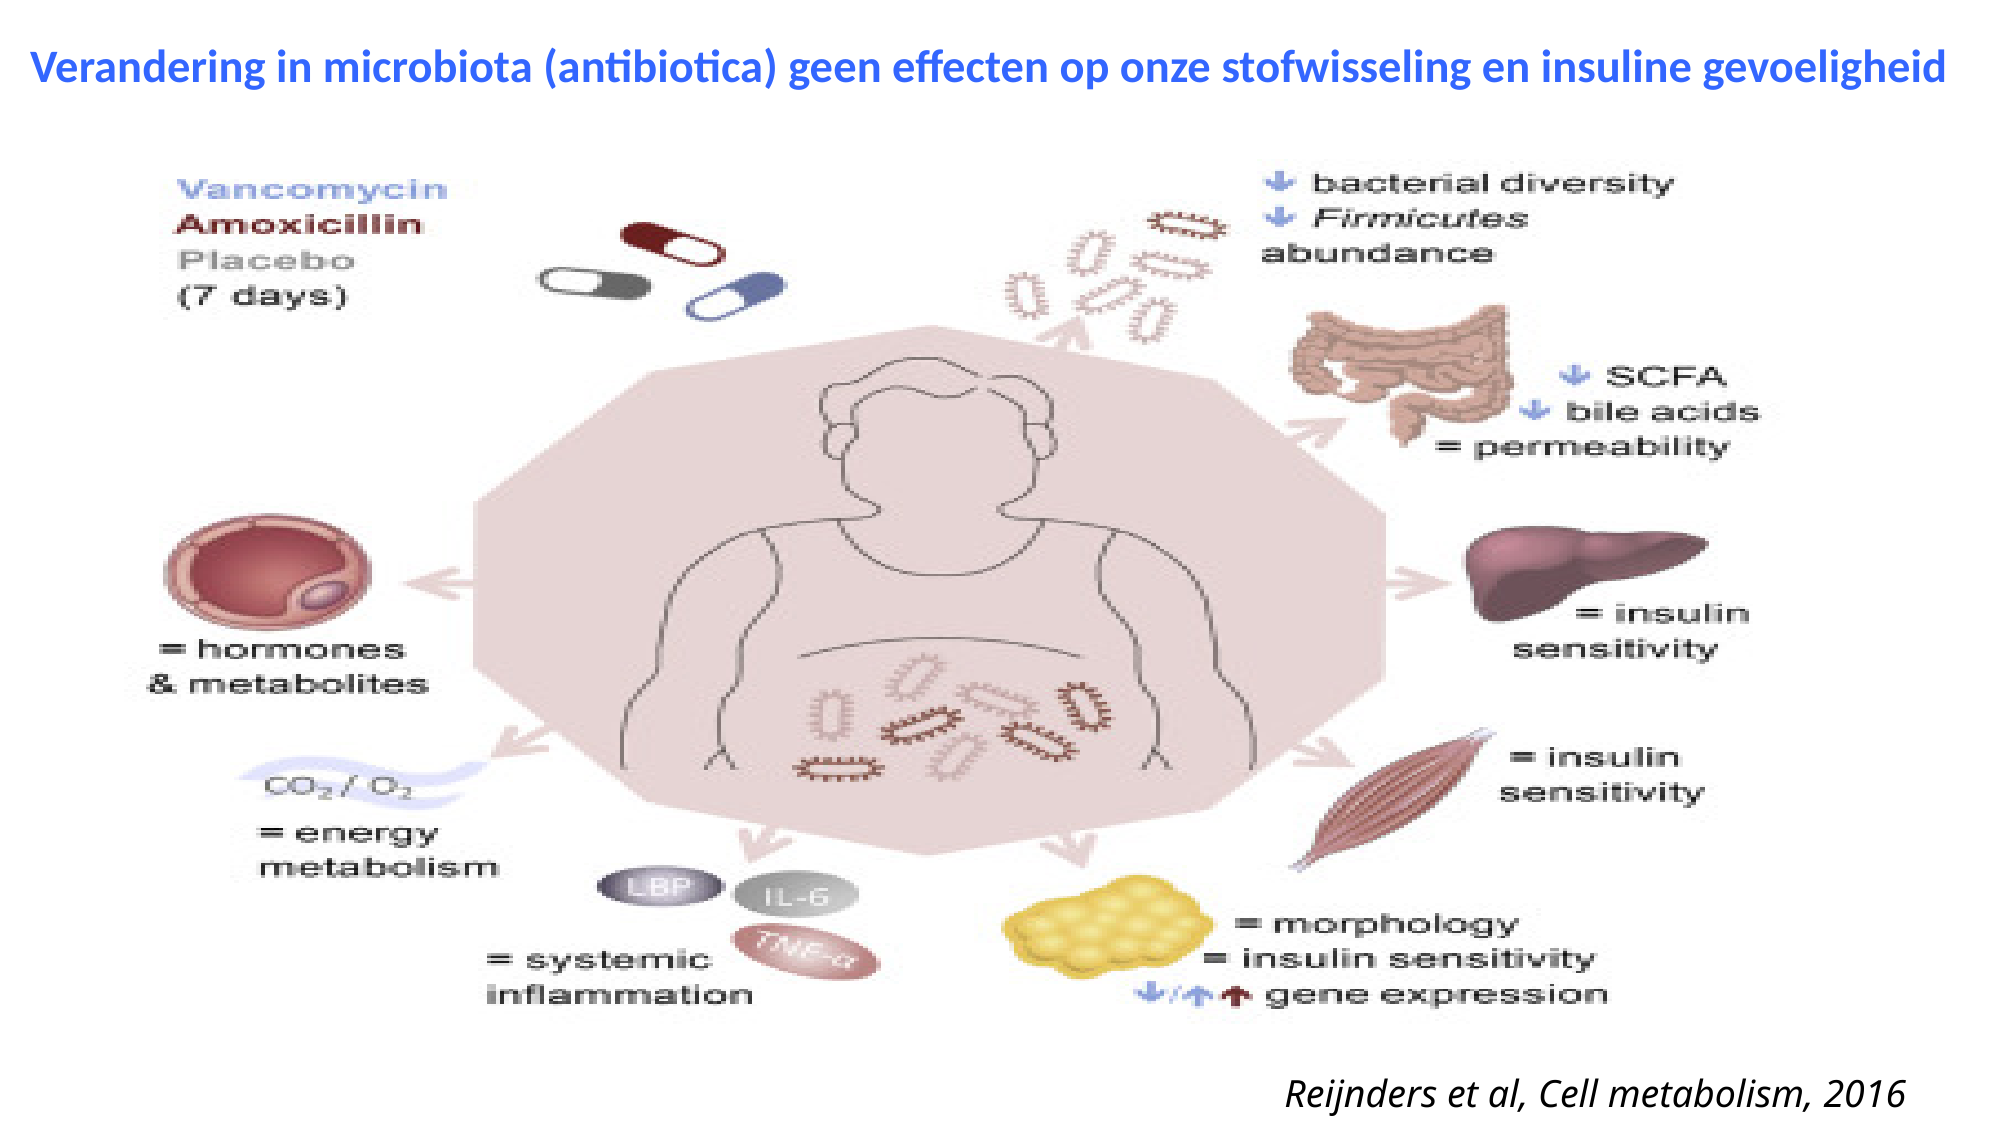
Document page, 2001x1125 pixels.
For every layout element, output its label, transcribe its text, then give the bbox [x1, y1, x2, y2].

title Verandering in microbiota (antibiotica) geen effecten op onze stofwisseling en insuline gevoeligheid [0, 10, 2000, 196]
text_box Reijnders et al, Cell metabolism, 2016 [1269, 1062, 1923, 1123]
picture [124, 119, 1785, 1062]
